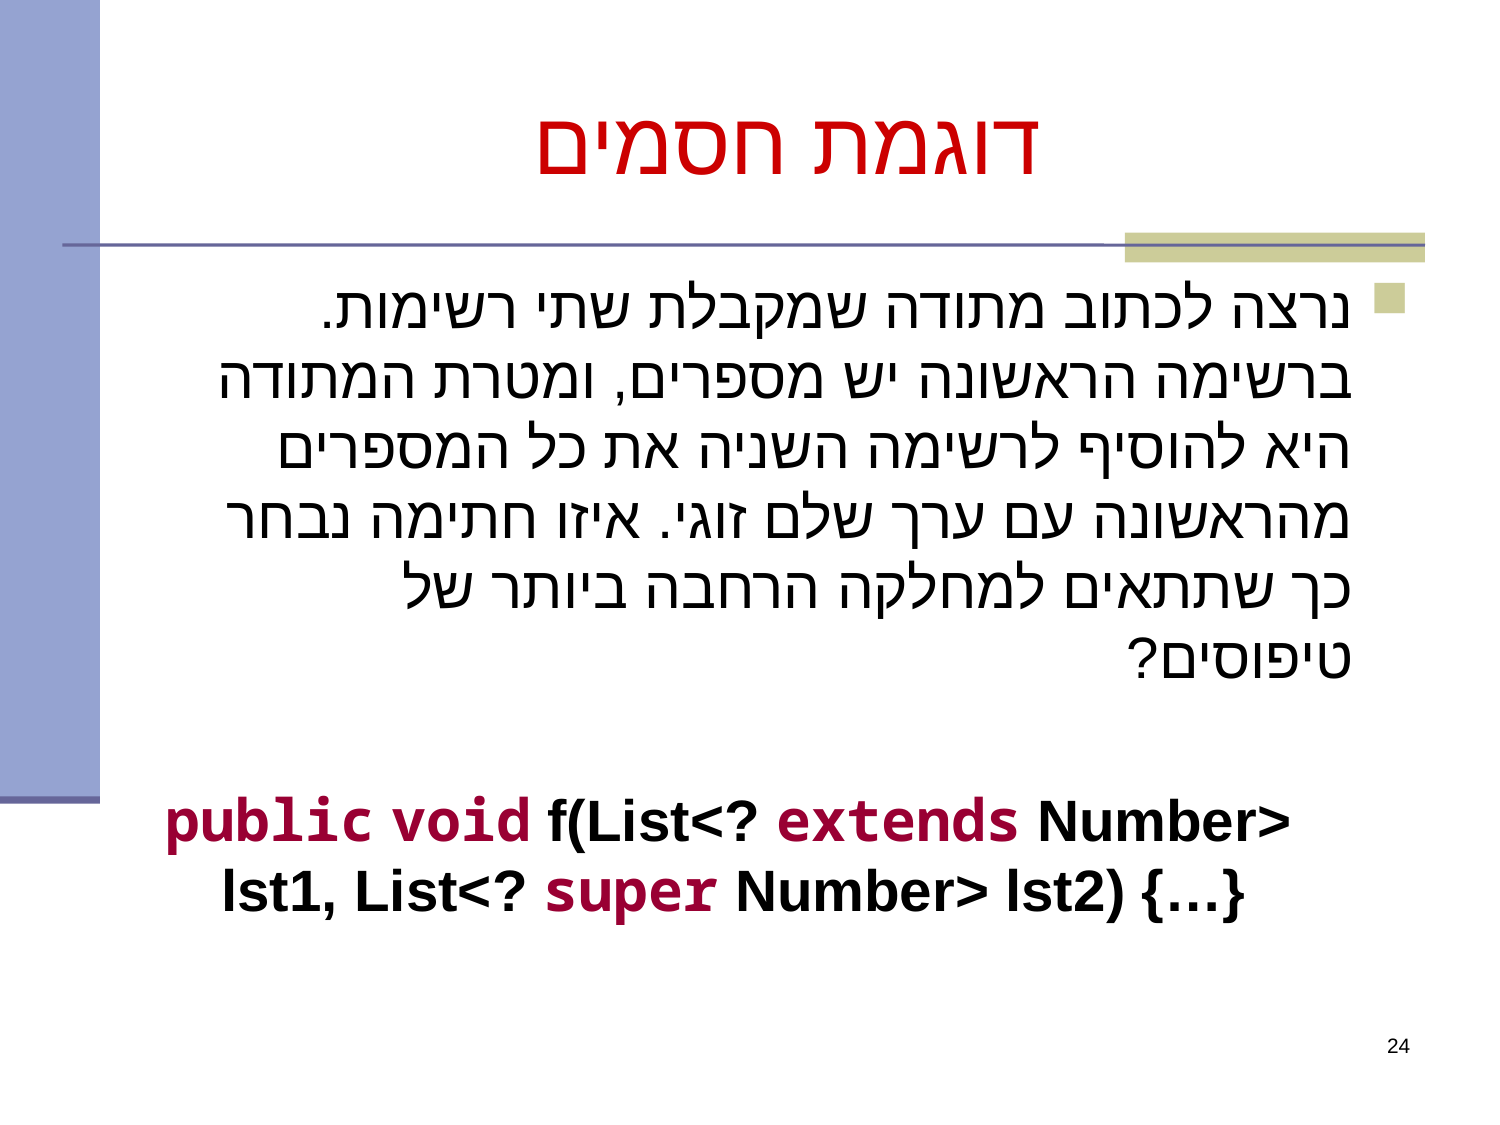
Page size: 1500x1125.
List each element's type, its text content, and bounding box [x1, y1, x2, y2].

slide_number 24 [1112, 1024, 1426, 1101]
title דוגמת חסמים [149, 45, 1426, 234]
list נרצה לכתוב מתודה שמקבלת שתי רשימות. ברשימה הראשונה יש מספרים, ומטרת המתודה היא להוסיף לרשימה השניה את כל המספרים מהראשונה עם ערך שלם זוגי. איזו חתימה נבחר כך שתתאים למחלקה הרחבה ביותר של טיפוסים? public void f(List<? extends Number> lst1, List<? super Number> lst2) {…} [149, 262, 1426, 1006]
